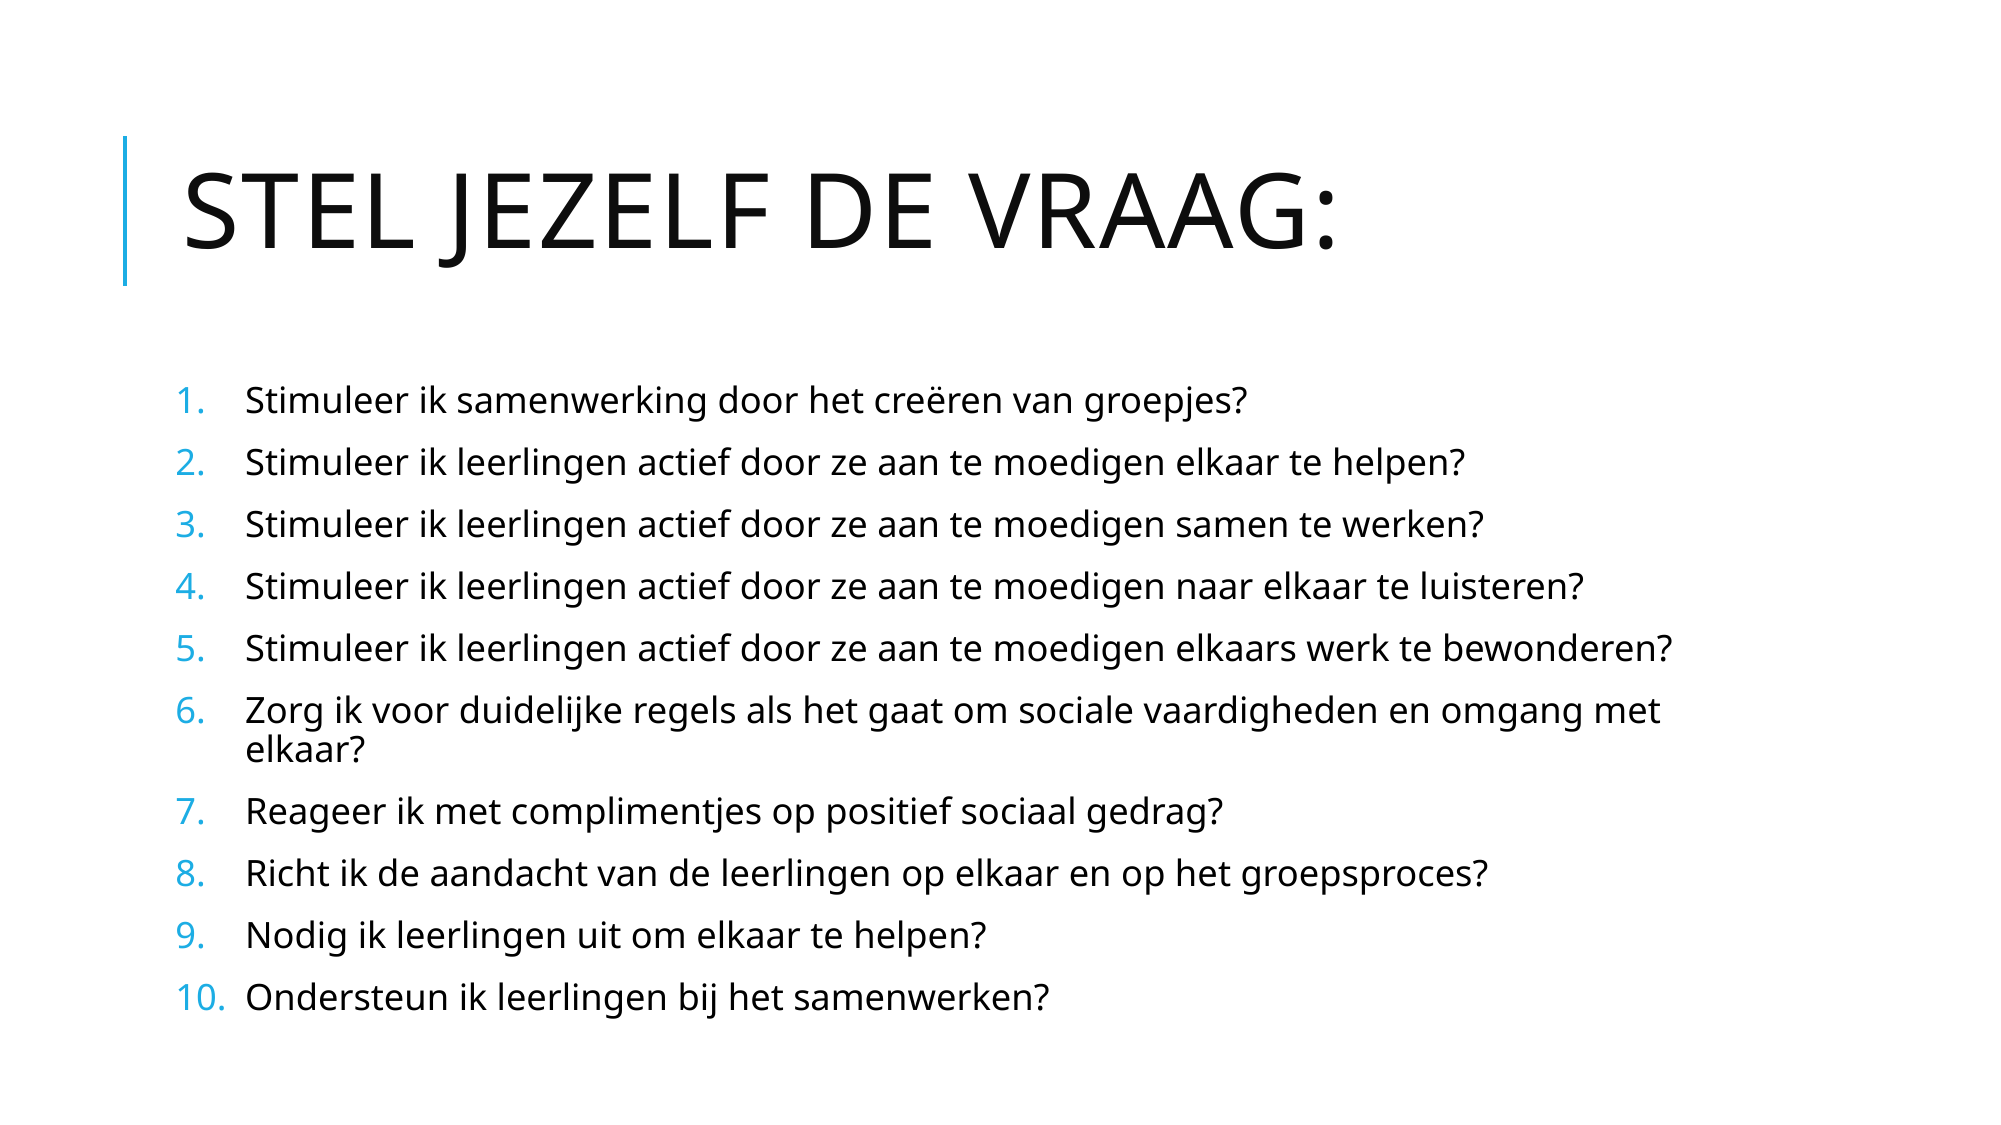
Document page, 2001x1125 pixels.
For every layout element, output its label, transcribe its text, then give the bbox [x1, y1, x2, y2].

list Stimuleer ik samenwerking door het creëren van groepjes? Stimuleer ik leerlingen actief door ze aan te moedigen elkaar te helpen? Stimuleer ik leerlingen actief door ze aan te moedigen samen te werken? Stimuleer ik leerlingen actief door ze aan te moedigen naar elkaar te luisteren? Stimuleer ik leerlingen actief door ze aan te moedigen elkaars werk te bewonderen? Zorg ik voor duidelijke regels als het gaat om sociale vaardigheden en omgang met elkaar? Reageer ik met complimentjes op positief sociaal gedrag? Richt ik de aandacht van de leerlingen op elkaar en op het groepsproces? Nodig ik leerlingen uit om elkaar te helpen? Ondersteun ik leerlingen bij het samenwerken? [168, 375, 1763, 1035]
title Stel jezelf de vraag: [168, 96, 1763, 342]
